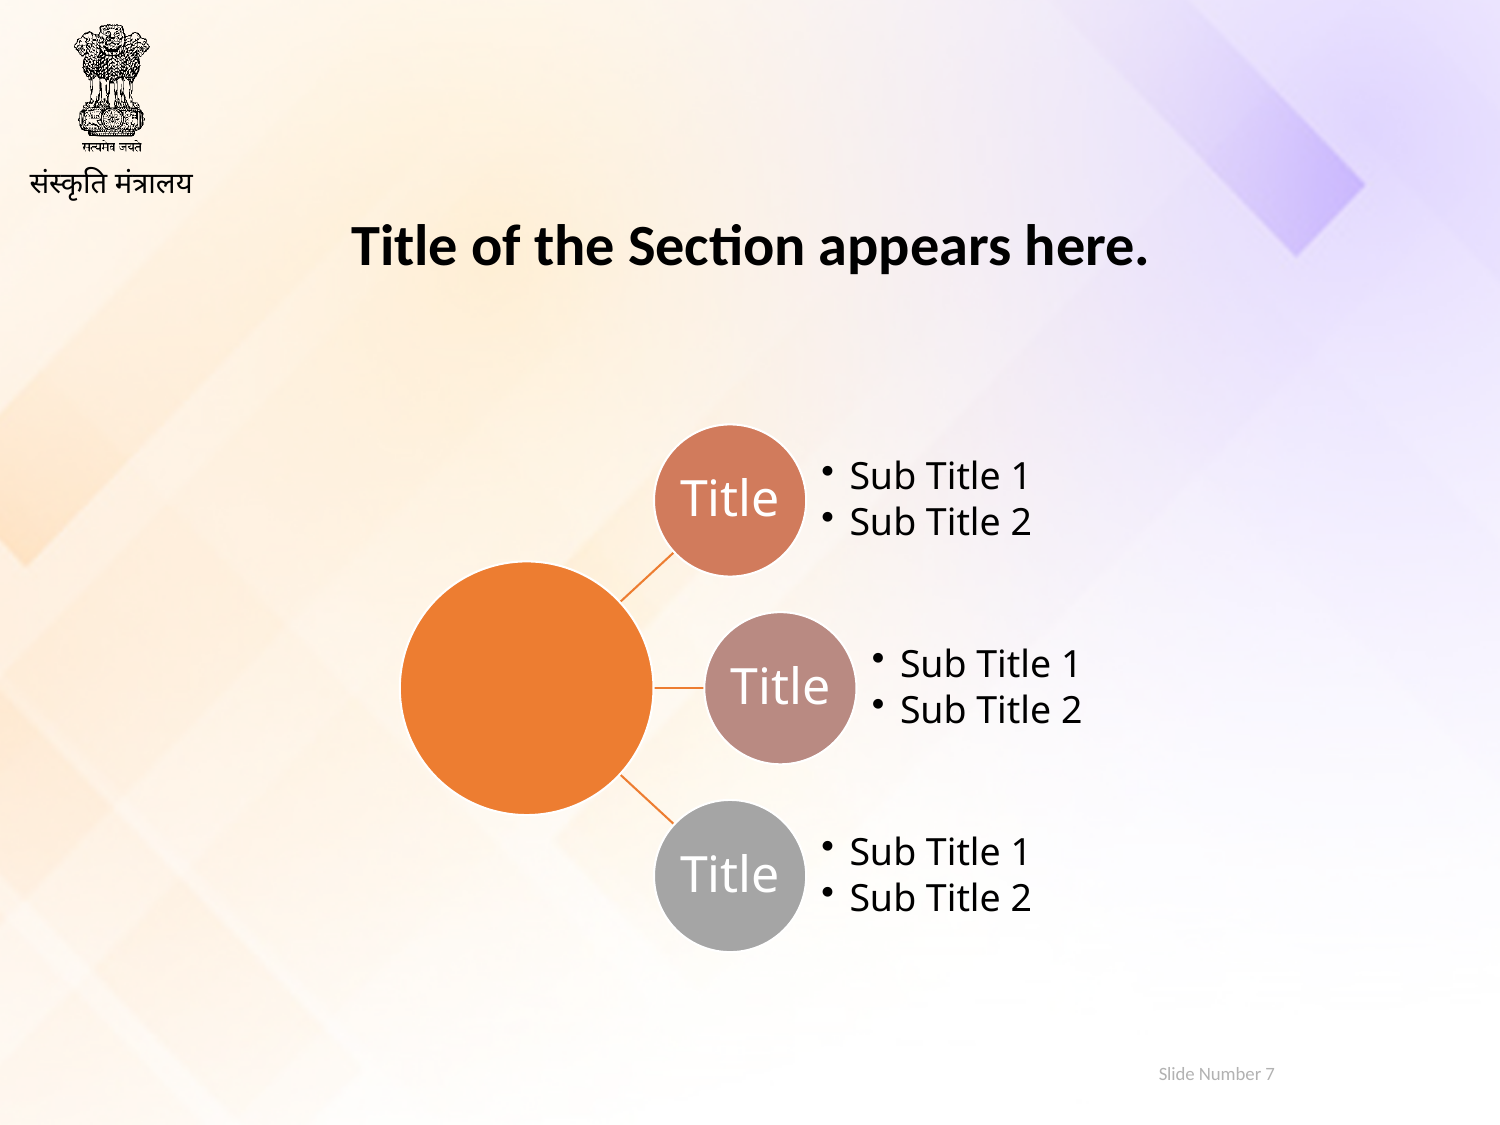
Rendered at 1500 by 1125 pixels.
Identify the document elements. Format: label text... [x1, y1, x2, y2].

list संस्कृति मंत्रालय [0, 161, 222, 260]
text_box Title of the Section appears here. [336, 207, 1306, 327]
picture [69, 19, 153, 156]
slide_number 7 [952, 1042, 1290, 1103]
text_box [284, 424, 1216, 953]
